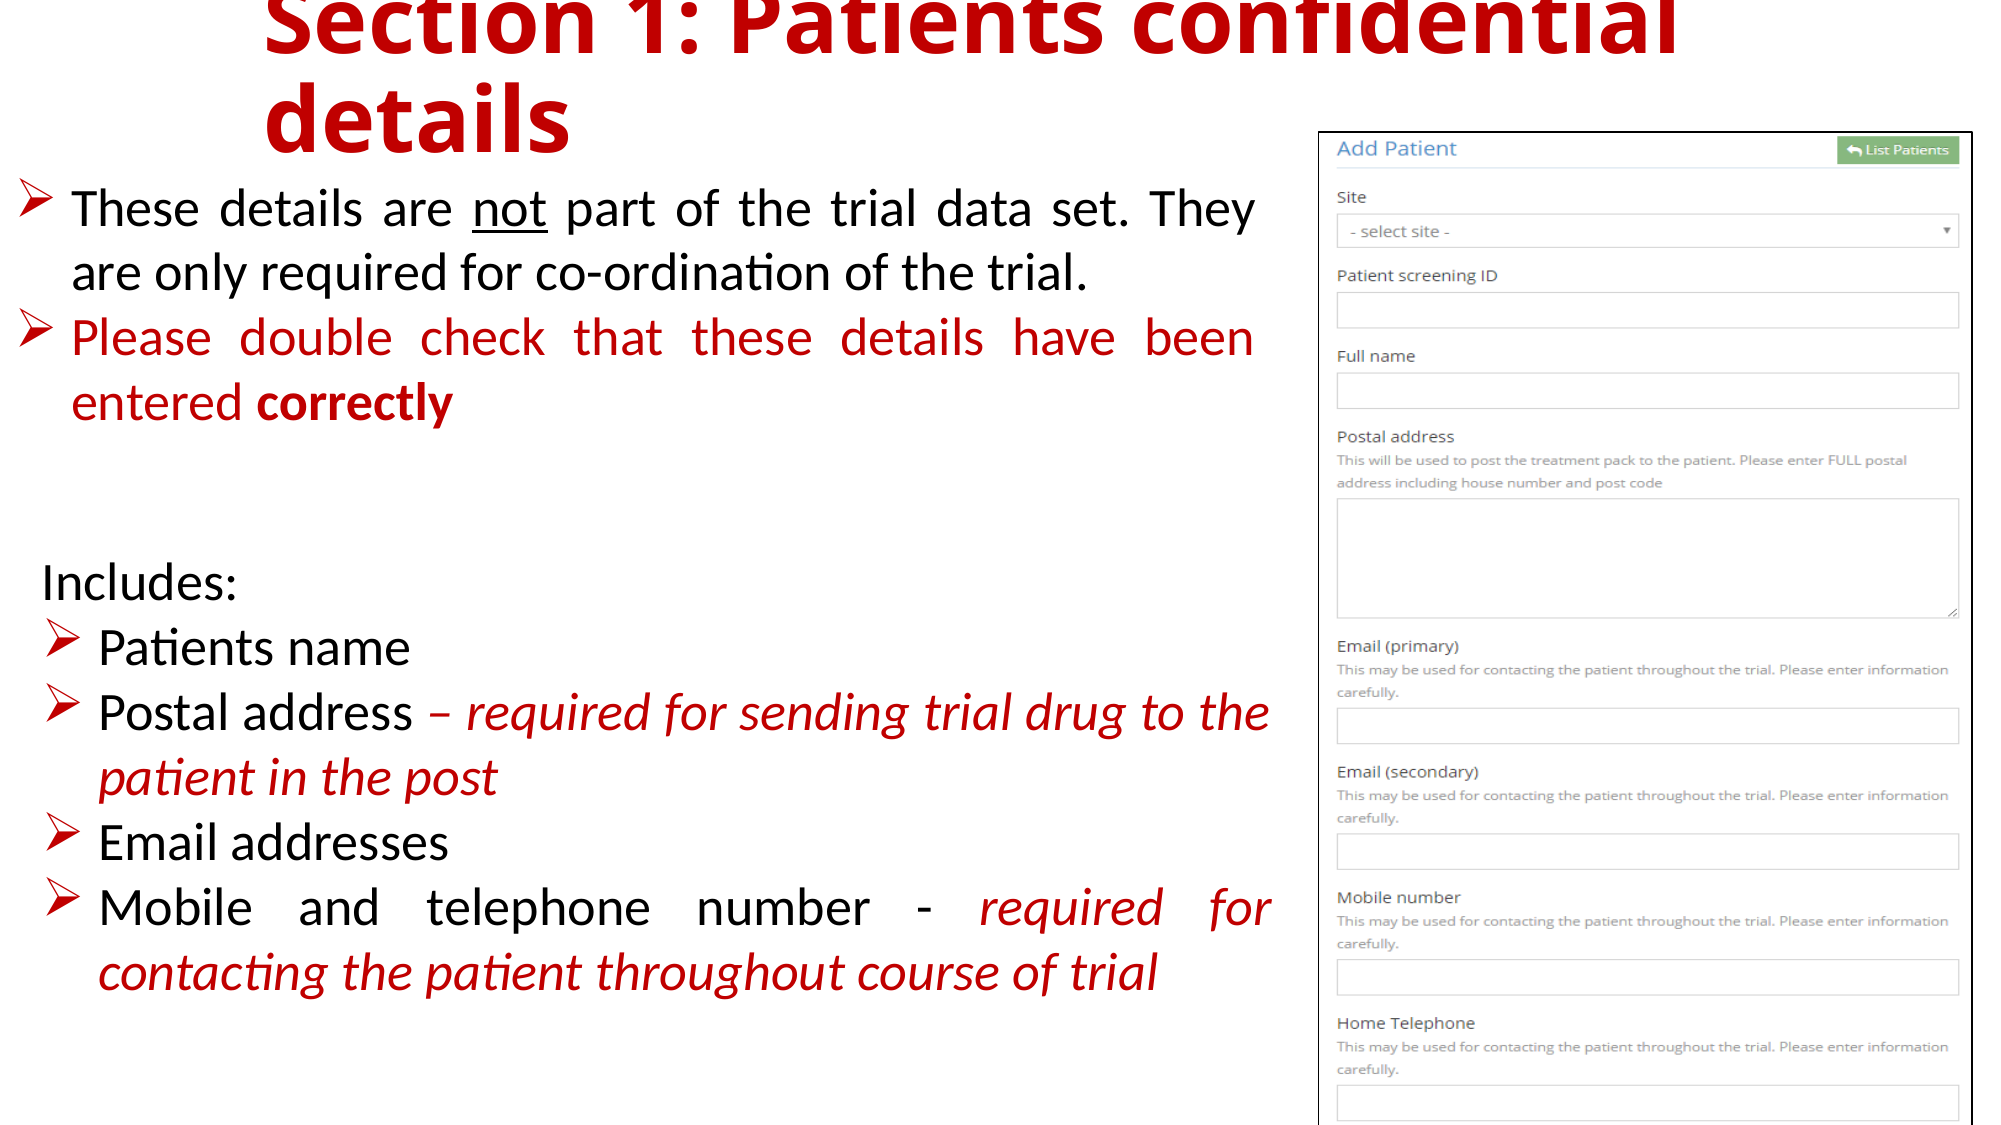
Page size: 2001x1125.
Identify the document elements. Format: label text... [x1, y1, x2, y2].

text_box Section 1: Patients confidential details [248, 47, 1872, 121]
text_box These details are not part of the trial data set. They are only required for co-ordination of the trial. Please double check that these details have been entered correctly [0, 164, 1272, 439]
picture [1319, 132, 1972, 1125]
text_box Includes: Patients name Postal address – required for sending trial drug to the patient in the post Email addresses Mobile and telephone number - required for contacting the patient throughout course of trial [27, 539, 1288, 1009]
